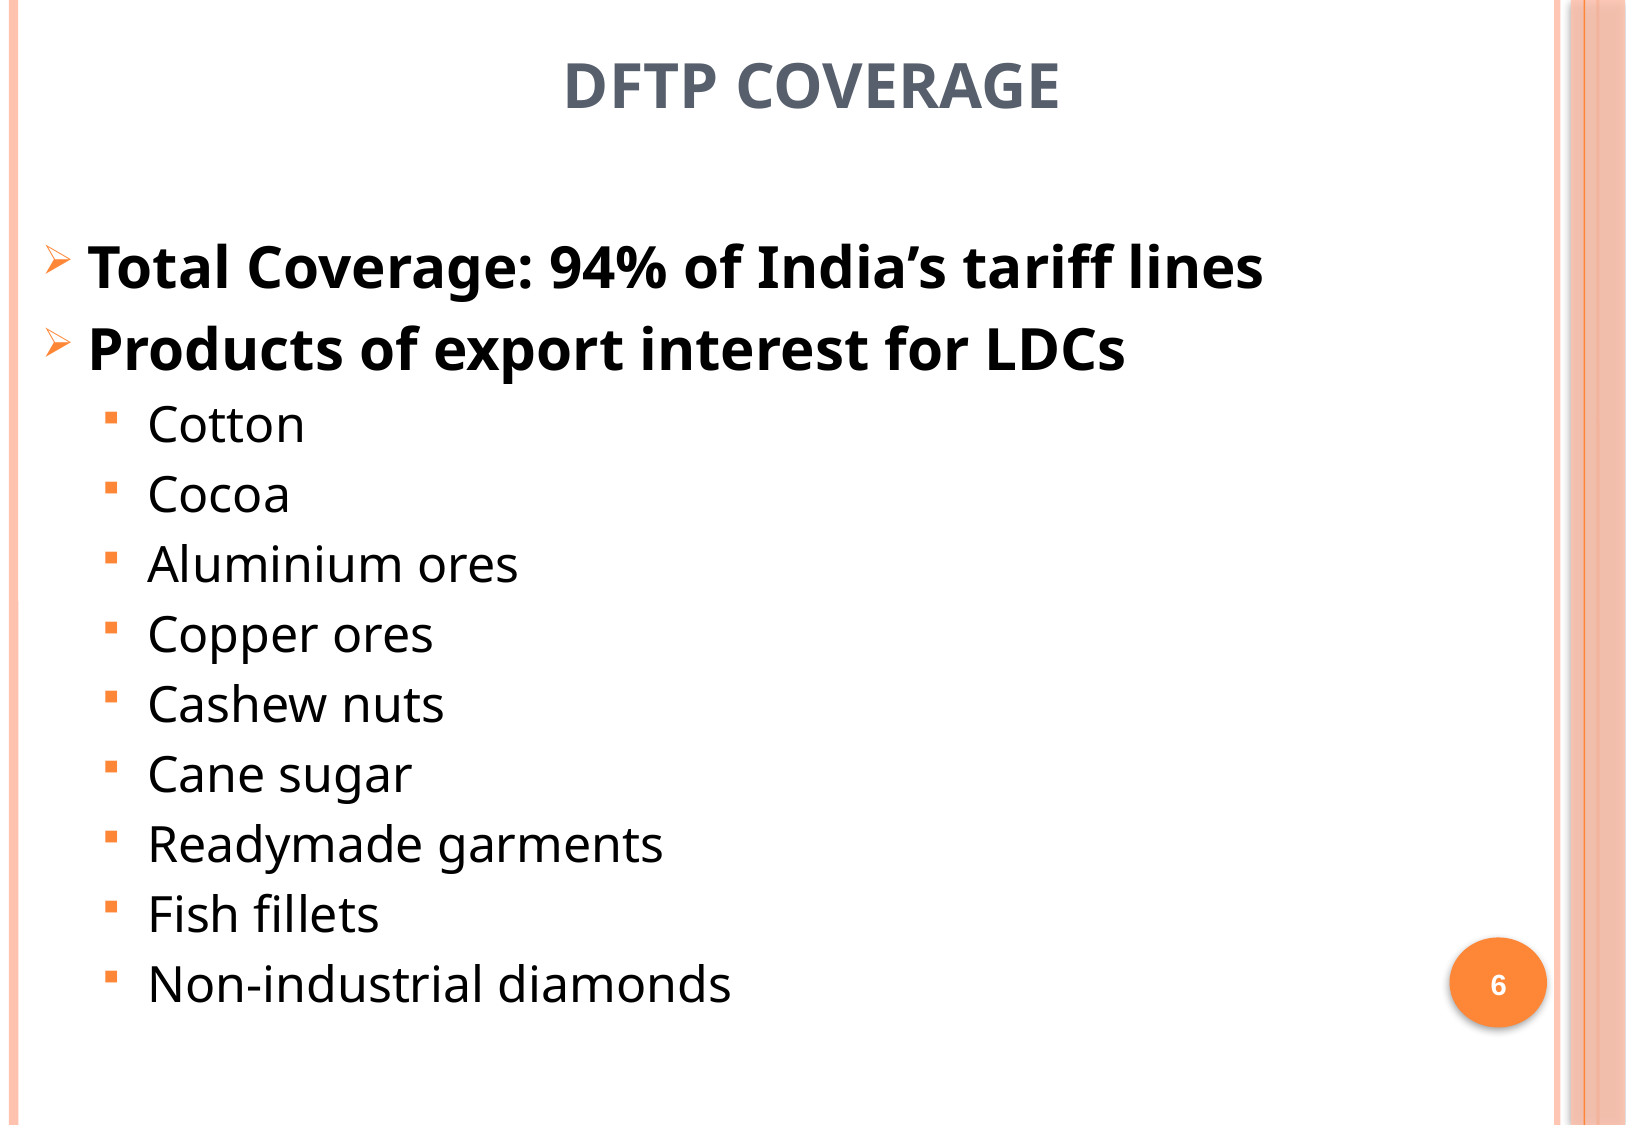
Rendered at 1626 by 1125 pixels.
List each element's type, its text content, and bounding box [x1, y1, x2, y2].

slide_number 6 [1444, 940, 1553, 1027]
title DFTP Coverage [121, 23, 1504, 129]
list Total Coverage: 94% of India’s tariff lines Products of export interest for LDCs Cotton Cocoa Aluminium ores Copper ores Cashew nuts Cane sugar Readymade garments Fish fillets Non-industrial diamonds [27, 222, 1598, 1090]
